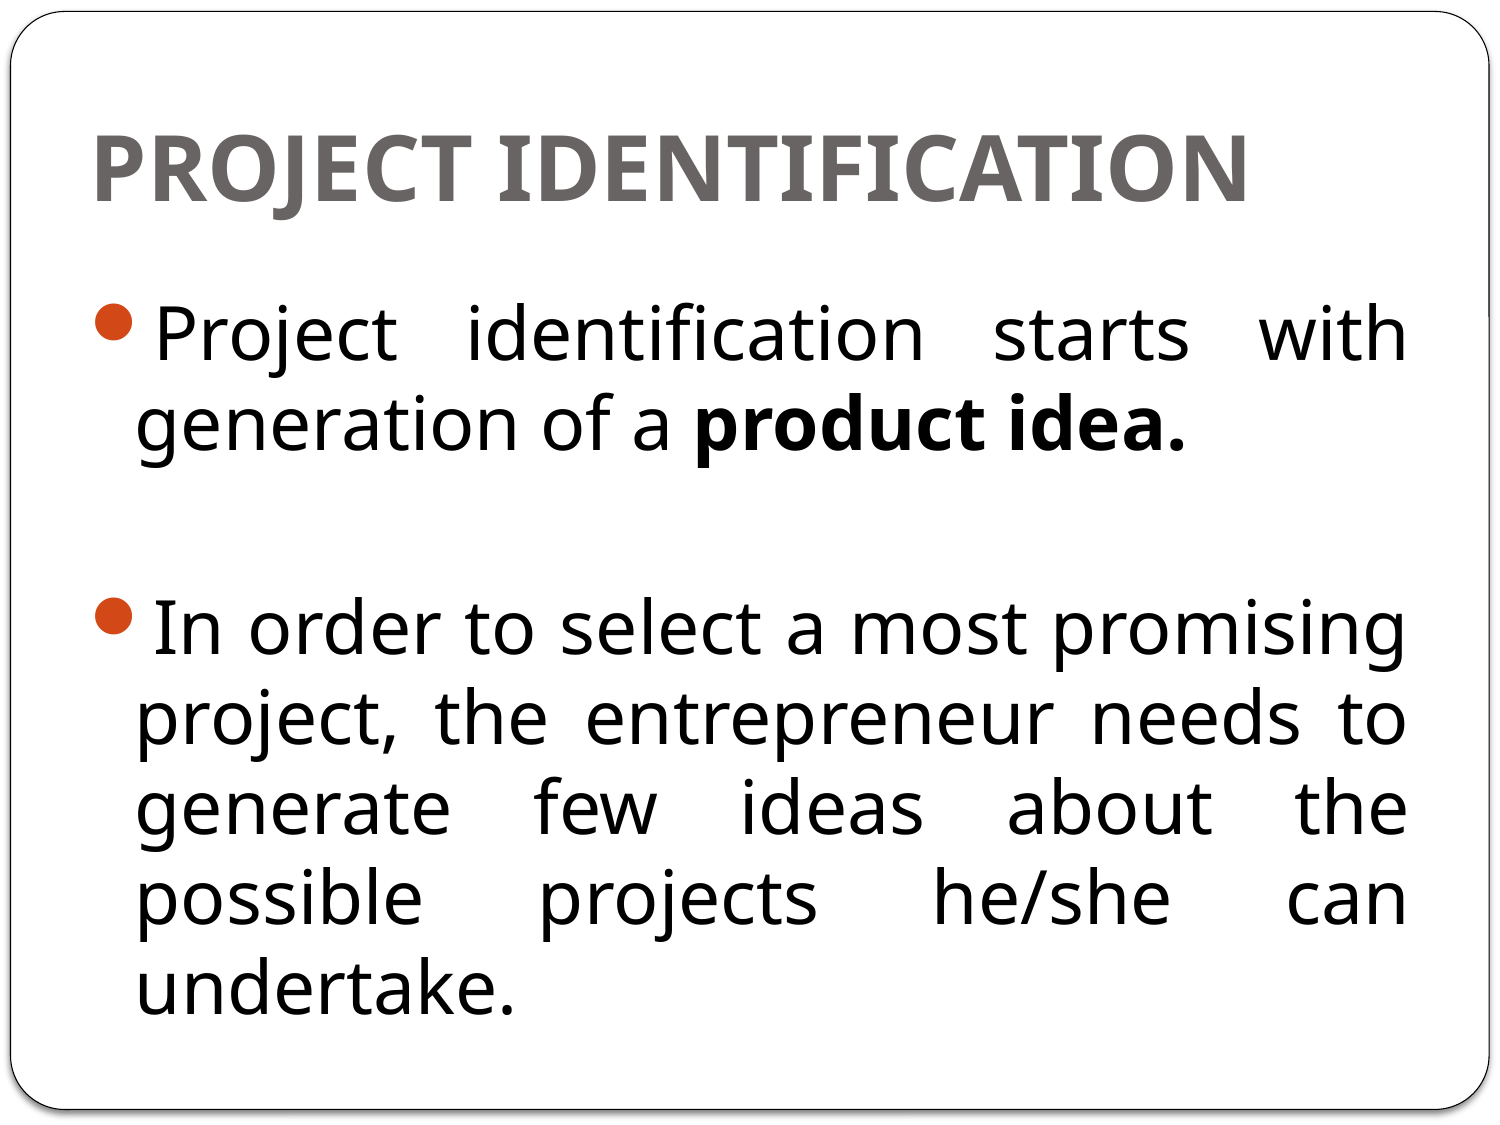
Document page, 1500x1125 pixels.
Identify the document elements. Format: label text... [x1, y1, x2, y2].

list Project identification starts with generation of a product idea. In order to select a most promising project, the entrepreneur needs to generate few ideas about the possible projects he/she can undertake. [75, 175, 1425, 1125]
title PROJECT IDENTIFICATION [75, 34, 1425, 175]
